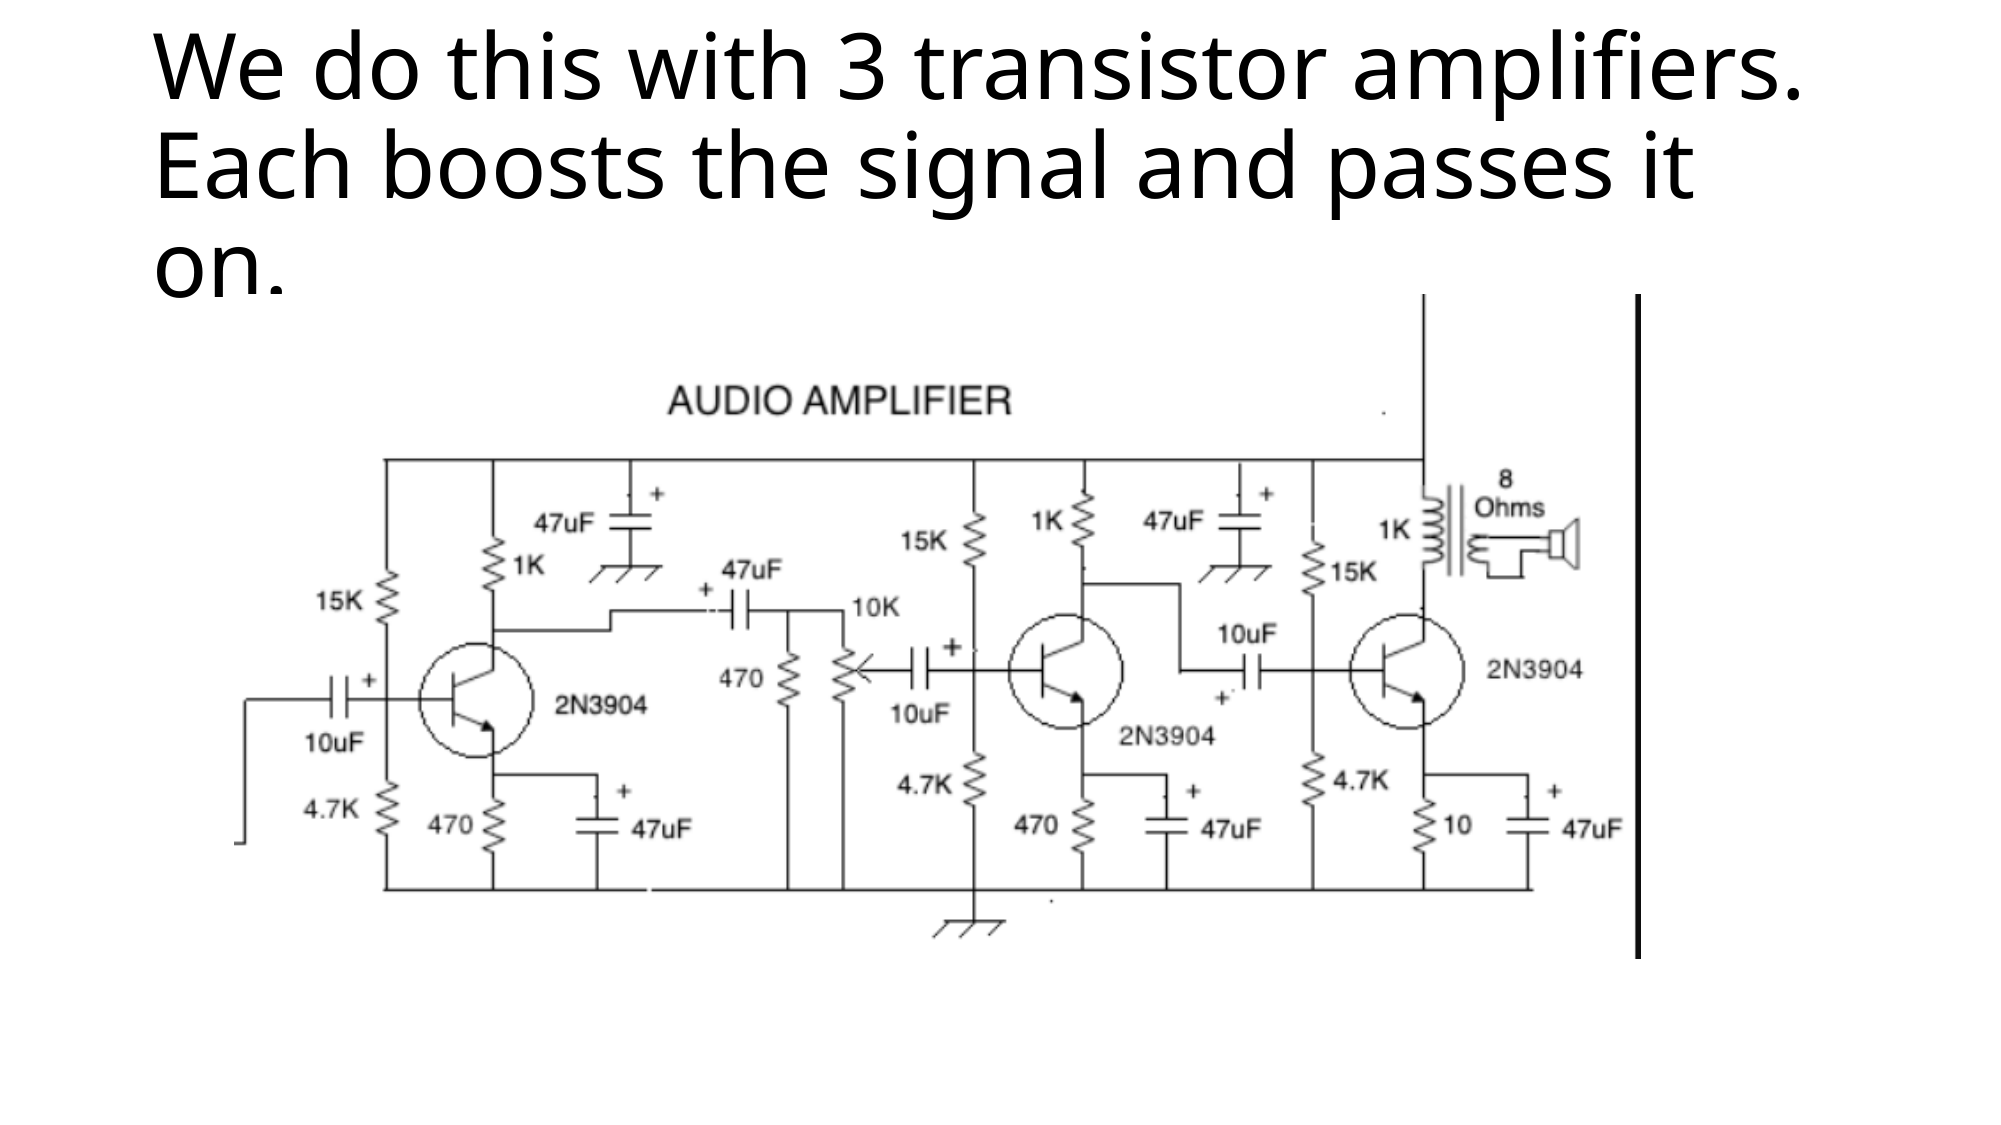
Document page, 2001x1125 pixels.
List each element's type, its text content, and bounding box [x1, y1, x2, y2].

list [234, 294, 1641, 959]
title We do this with 3 transistor amplifiers. Each boosts the signal and passes it on. [137, 59, 1863, 278]
